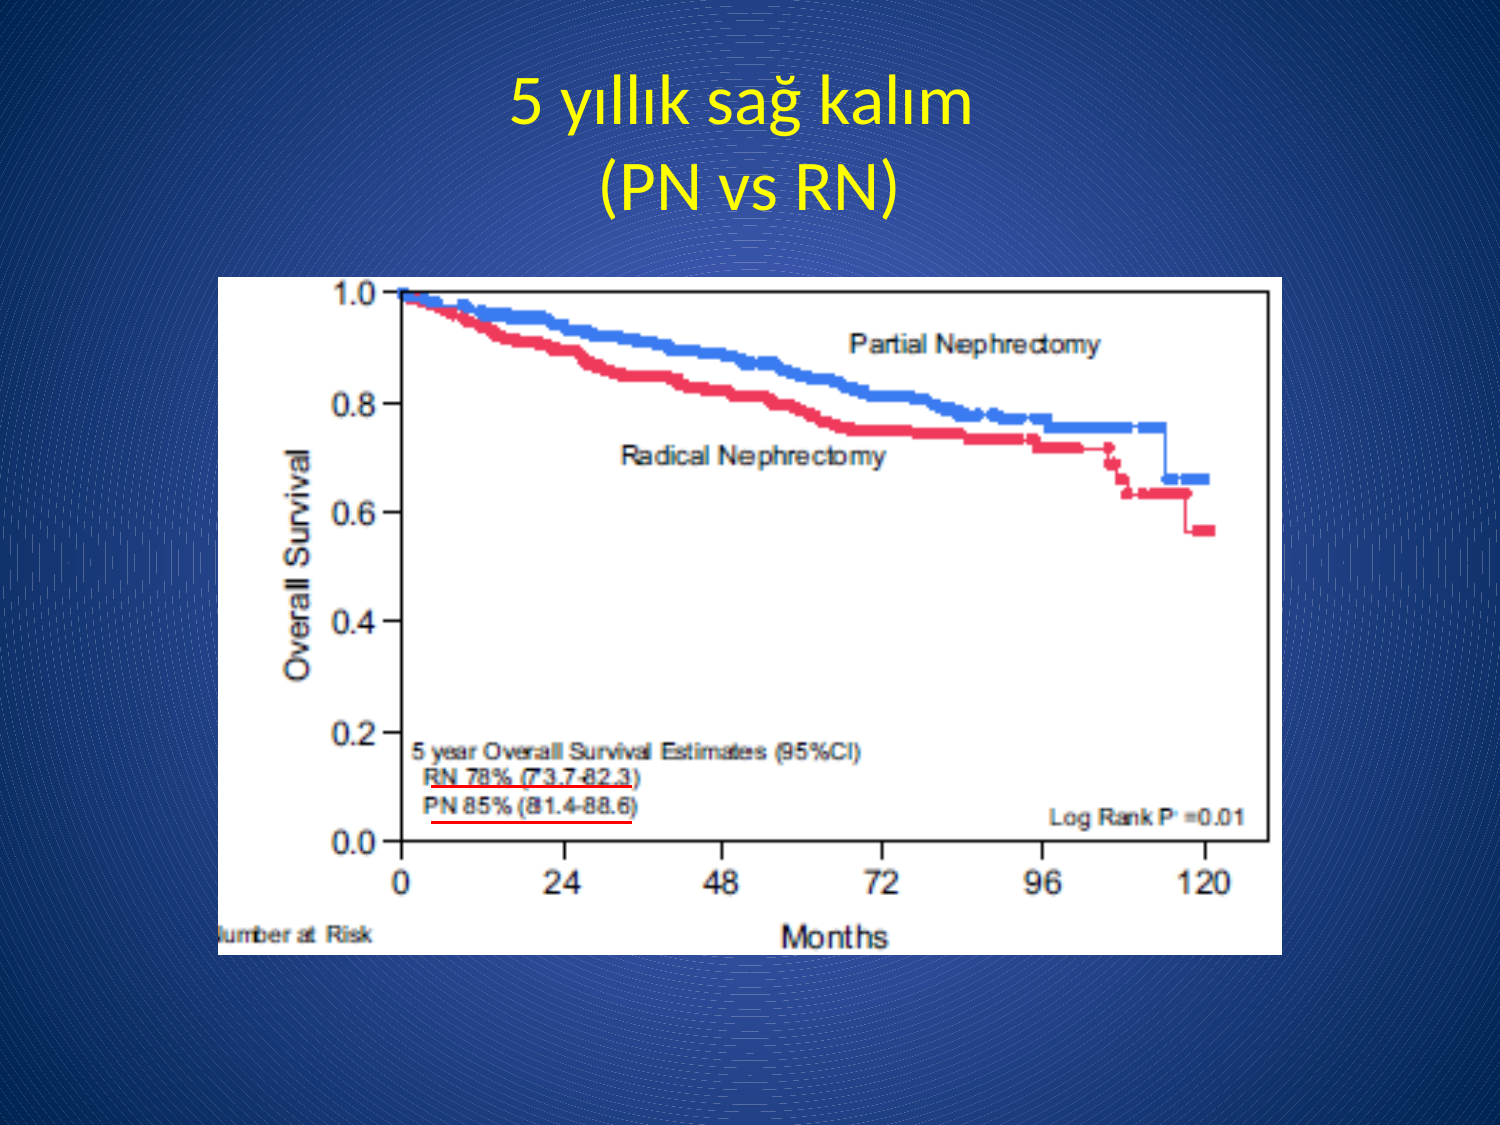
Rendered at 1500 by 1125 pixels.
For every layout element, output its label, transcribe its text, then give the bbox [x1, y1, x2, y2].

title 5 yıllık sağ kalım (PN vs RN) [75, 45, 1425, 233]
picture [218, 277, 1282, 956]
